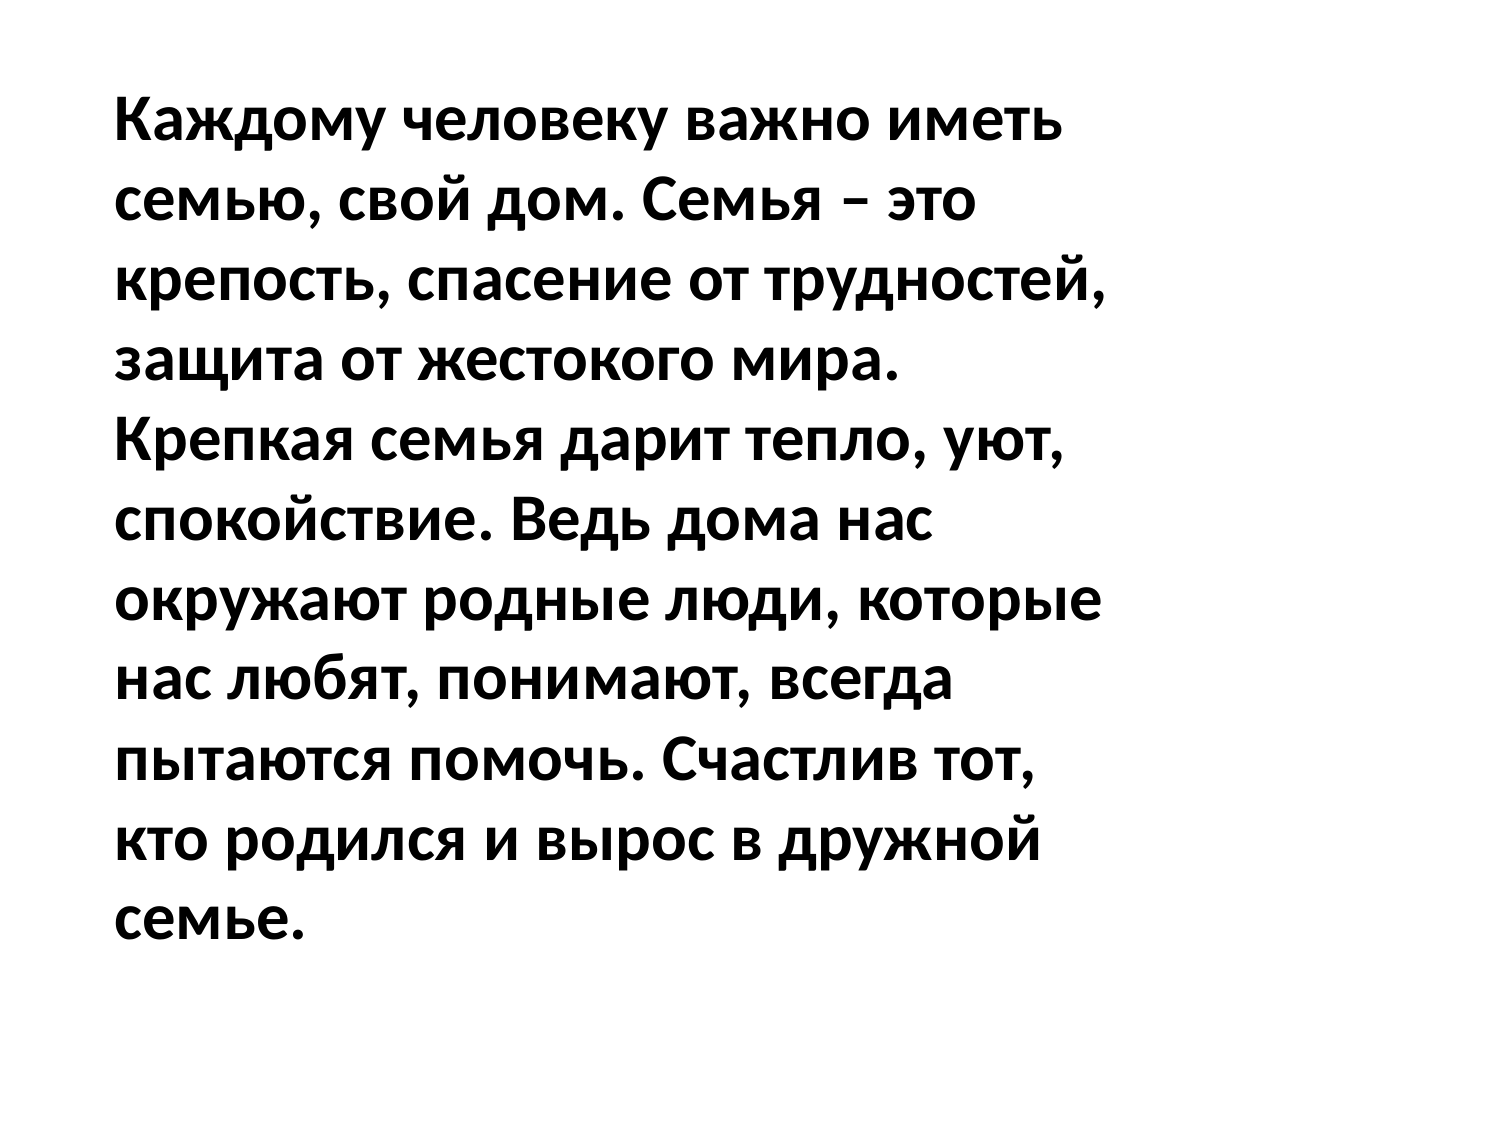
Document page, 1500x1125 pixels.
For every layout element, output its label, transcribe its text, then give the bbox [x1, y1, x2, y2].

text_box Каждому человеку важно иметь семью, свой дом. Семья – это крепость, спасение от трудностей, защита от жестокого мира. Крепкая семья дарит тепло, уют, спокойствие. Ведь дома нас окружают родные люди, которые нас любят, понимают, всегда пытаются помочь. Счастлив тот, кто родился и вырос в дружной семье. [100, 66, 1125, 961]
